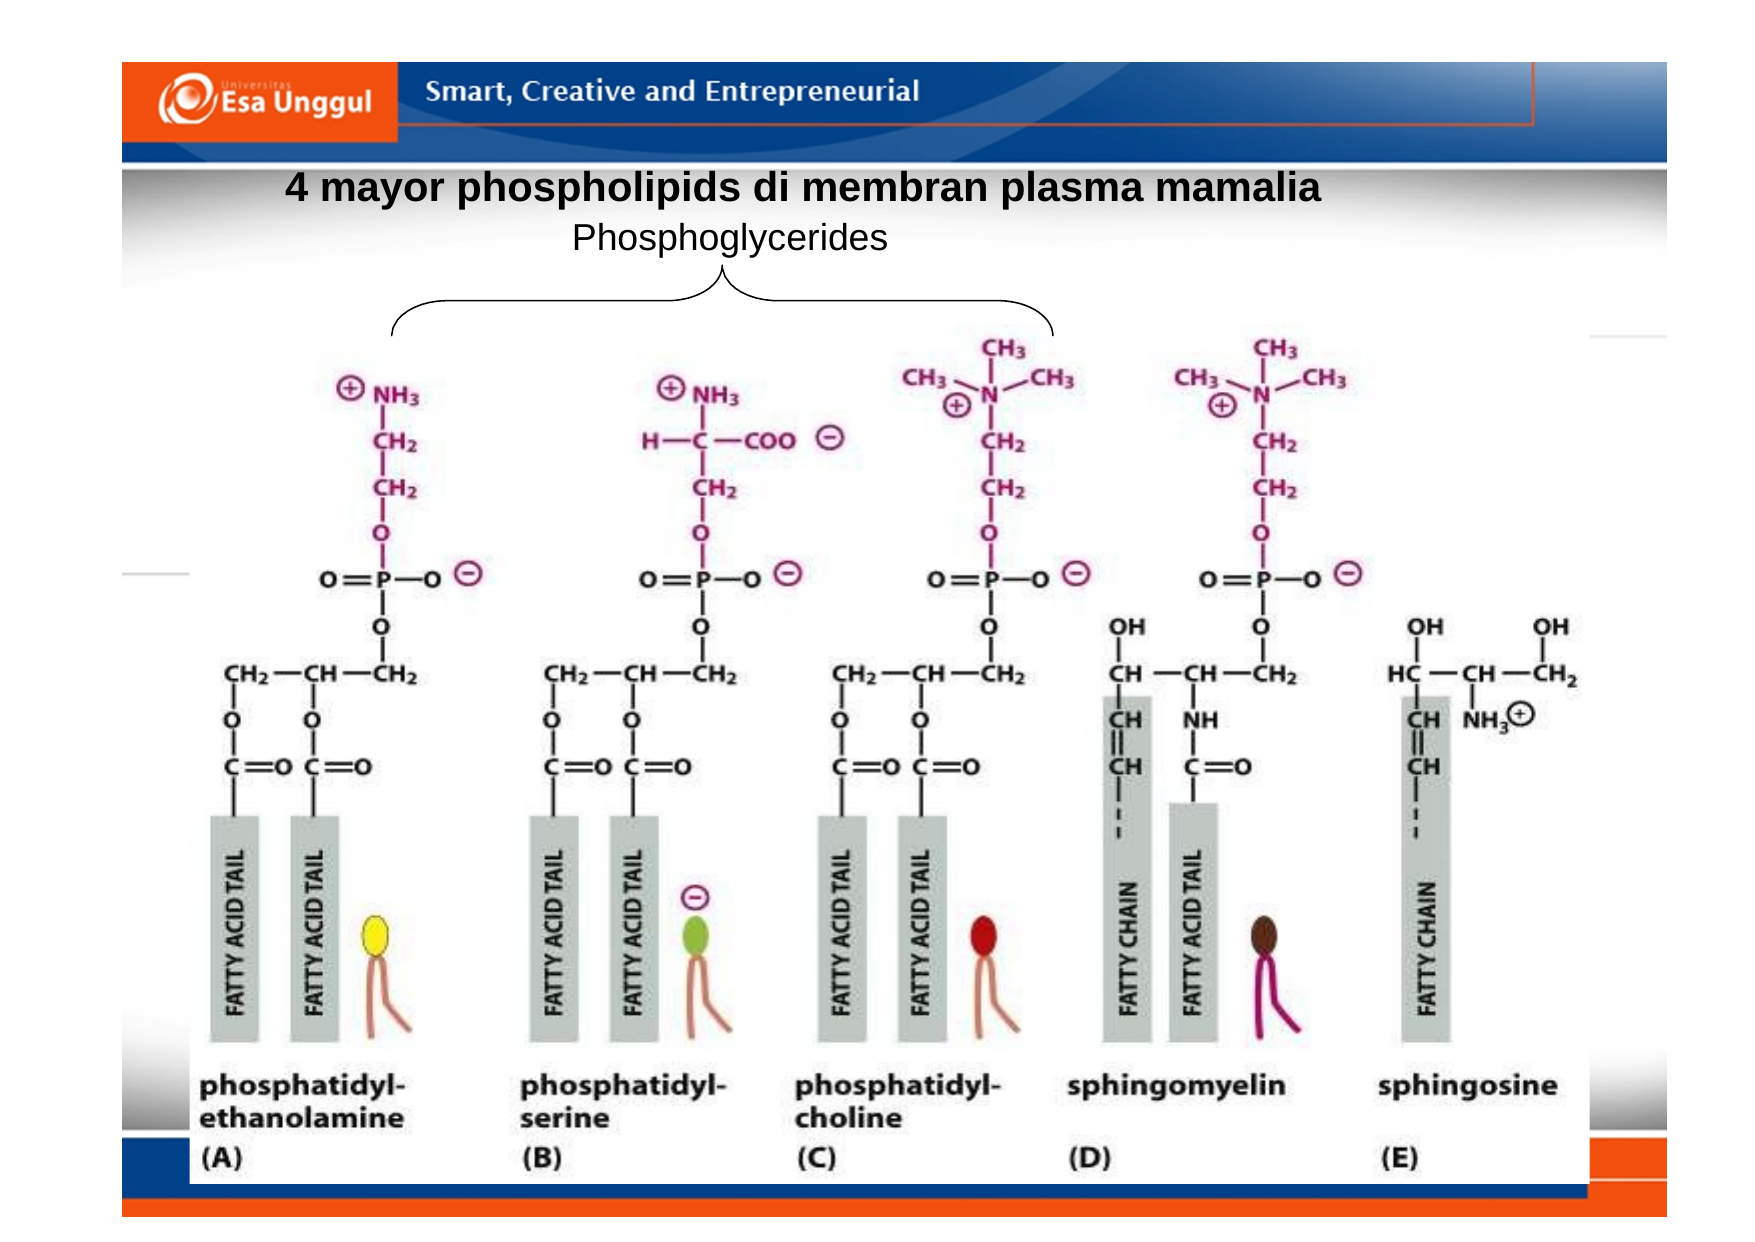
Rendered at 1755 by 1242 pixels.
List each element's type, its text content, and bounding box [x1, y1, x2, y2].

text_box Phosphoglycerides [569, 217, 897, 260]
text_box 4 mayor phospholipids di membran plasma mamalia [282, 165, 1497, 212]
text_box [391, 265, 1053, 337]
picture [122, 36, 1667, 1217]
text_box [189, 324, 1590, 1184]
